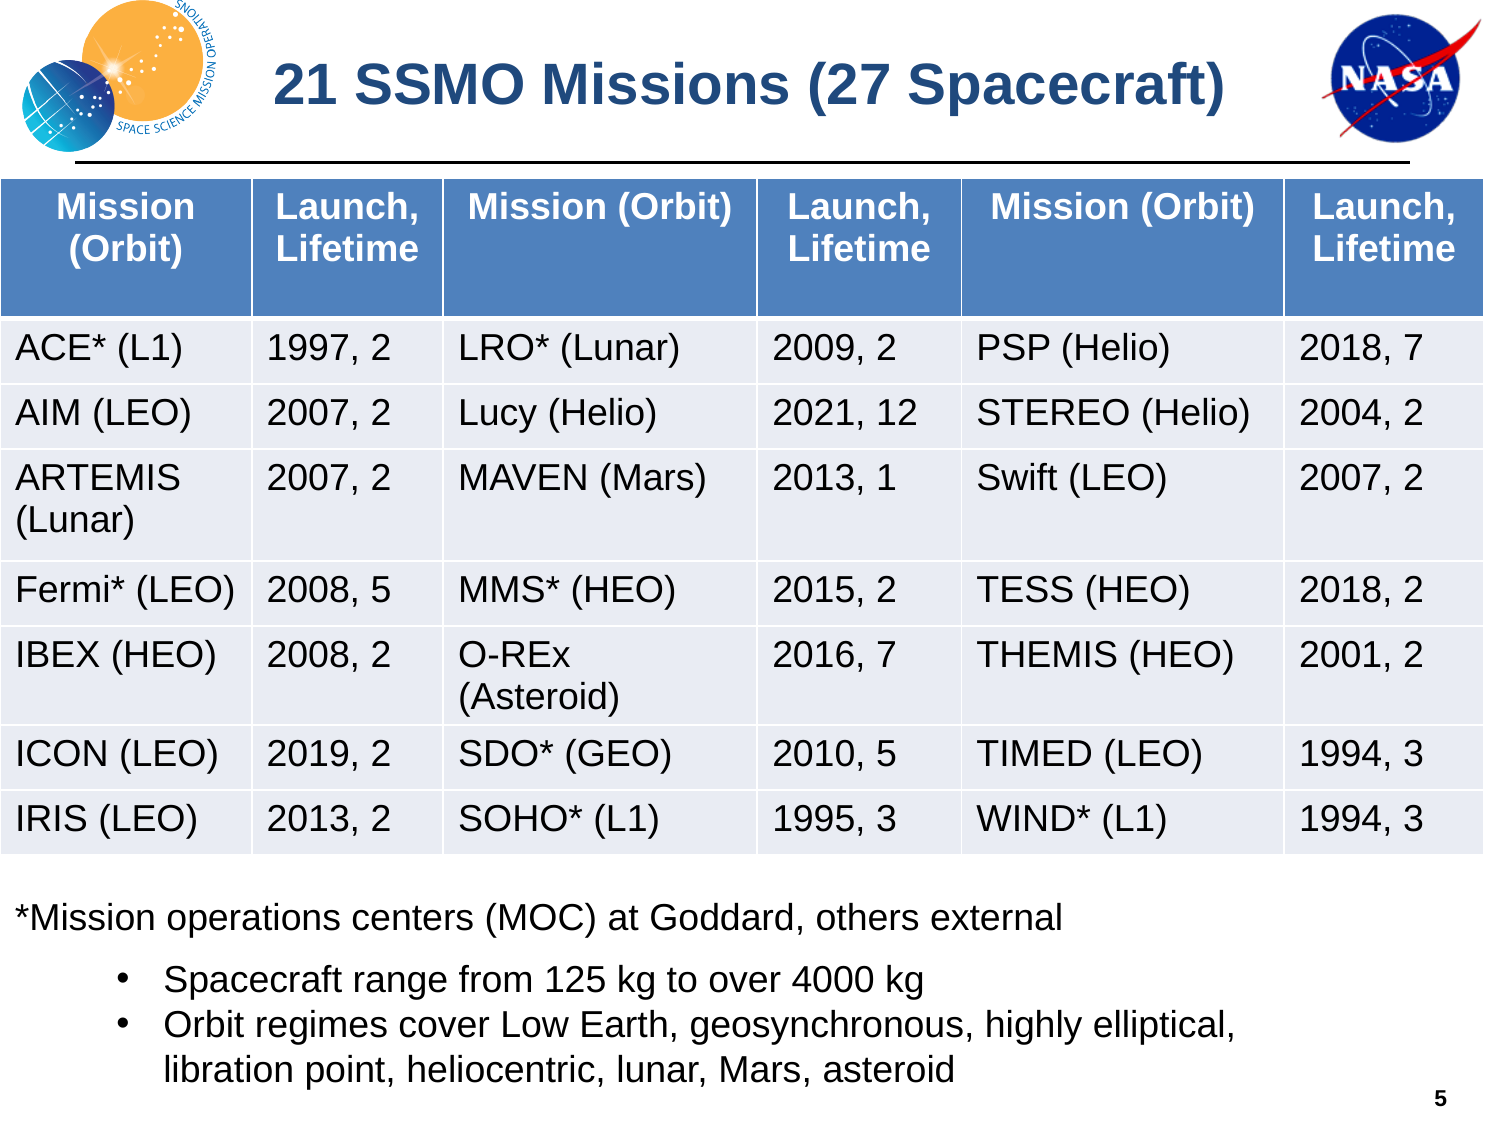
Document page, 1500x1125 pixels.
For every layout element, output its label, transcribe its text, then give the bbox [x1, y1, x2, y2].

table_cell 2007, 2 [253, 450, 442, 560]
table_header Mission (Orbit) [444, 179, 756, 316]
table_cell Swift (LEO) [962, 450, 1283, 560]
table_cell 2001, 2 [1285, 627, 1483, 724]
table_cell SDO* (GEO) [444, 726, 756, 789]
table_cell 2010, 5 [758, 726, 961, 789]
table_cell Fermi* (LEO) [1, 562, 251, 625]
table_cell 2018, 2 [1285, 562, 1483, 625]
table_cell WIND* (L1) [962, 791, 1283, 854]
text_box *Mission operations centers (MOC) at Goddard, others external [0, 885, 1097, 990]
table_cell 2013, 1 [758, 450, 961, 560]
table_cell 2015, 2 [758, 562, 961, 625]
table_cell ARTEMIS (Lunar) [1, 450, 251, 560]
table_cell TESS (HEO) [962, 562, 1283, 625]
table_cell PSP (Helio) [962, 321, 1283, 383]
table_header Launch, Lifetime [758, 179, 961, 316]
table_cell IBEX (HEO) [1, 627, 251, 724]
table_cell 1994, 3 [1285, 791, 1483, 854]
table_cell O-REx (Asteroid) [444, 627, 756, 724]
table_cell 2004, 2 [1285, 385, 1483, 448]
table_cell IRIS (LEO) [1, 791, 251, 854]
table_cell 1994, 3 [1285, 726, 1483, 789]
table_cell 2016, 7 [758, 627, 961, 724]
table_cell 2008, 2 [253, 627, 442, 724]
table_cell ICON (LEO) [1, 726, 251, 789]
table_cell 2007, 2 [253, 385, 442, 448]
table_cell 2008, 5 [253, 562, 442, 625]
title 21 SSMO Missions (27 Spacecraft) [75, 0, 1425, 163]
table_cell 2021, 12 [758, 385, 961, 448]
table_cell Lucy (Helio) [444, 385, 756, 448]
table_cell MMS* (HEO) [444, 562, 756, 625]
table_cell AIM (LEO) [1, 385, 251, 448]
table_cell 2019, 2 [253, 726, 442, 789]
table_cell 1995, 3 [758, 791, 961, 854]
table_cell 2009, 2 [758, 321, 961, 383]
table_cell TIMED (LEO) [962, 726, 1283, 789]
table_header Launch, Lifetime [1285, 179, 1483, 316]
table_cell STEREO (Helio) [962, 385, 1283, 448]
table_cell SOHO* (L1) [444, 791, 756, 854]
table_cell 1997, 2 [253, 321, 442, 383]
table_cell LRO* (Lunar) [444, 321, 756, 383]
picture [1425, 10, 1484, 146]
picture [22, 0, 75, 148]
picture [22, 102, 63, 152]
table_cell 2018, 7 [1285, 321, 1483, 383]
table_header Launch, Lifetime [253, 179, 442, 316]
table_cell THEMIS (HEO) [962, 627, 1283, 724]
table_header Mission (Orbit) [962, 179, 1283, 316]
text_box Spacecraft range from 125 kg to over 4000 kg Orbit regimes cover Low Earth, geosynchronous, highly elliptical, libration point, heliocentric, lunar, Mars, asteroid [101, 947, 1280, 1125]
table_cell ACE* (L1) [1, 321, 251, 383]
table_header Mission (Orbit) [1, 179, 251, 316]
table_cell 2007, 2 [1285, 450, 1483, 560]
table_cell 2013, 2 [253, 791, 442, 854]
table_cell MAVEN (Mars) [444, 450, 756, 560]
